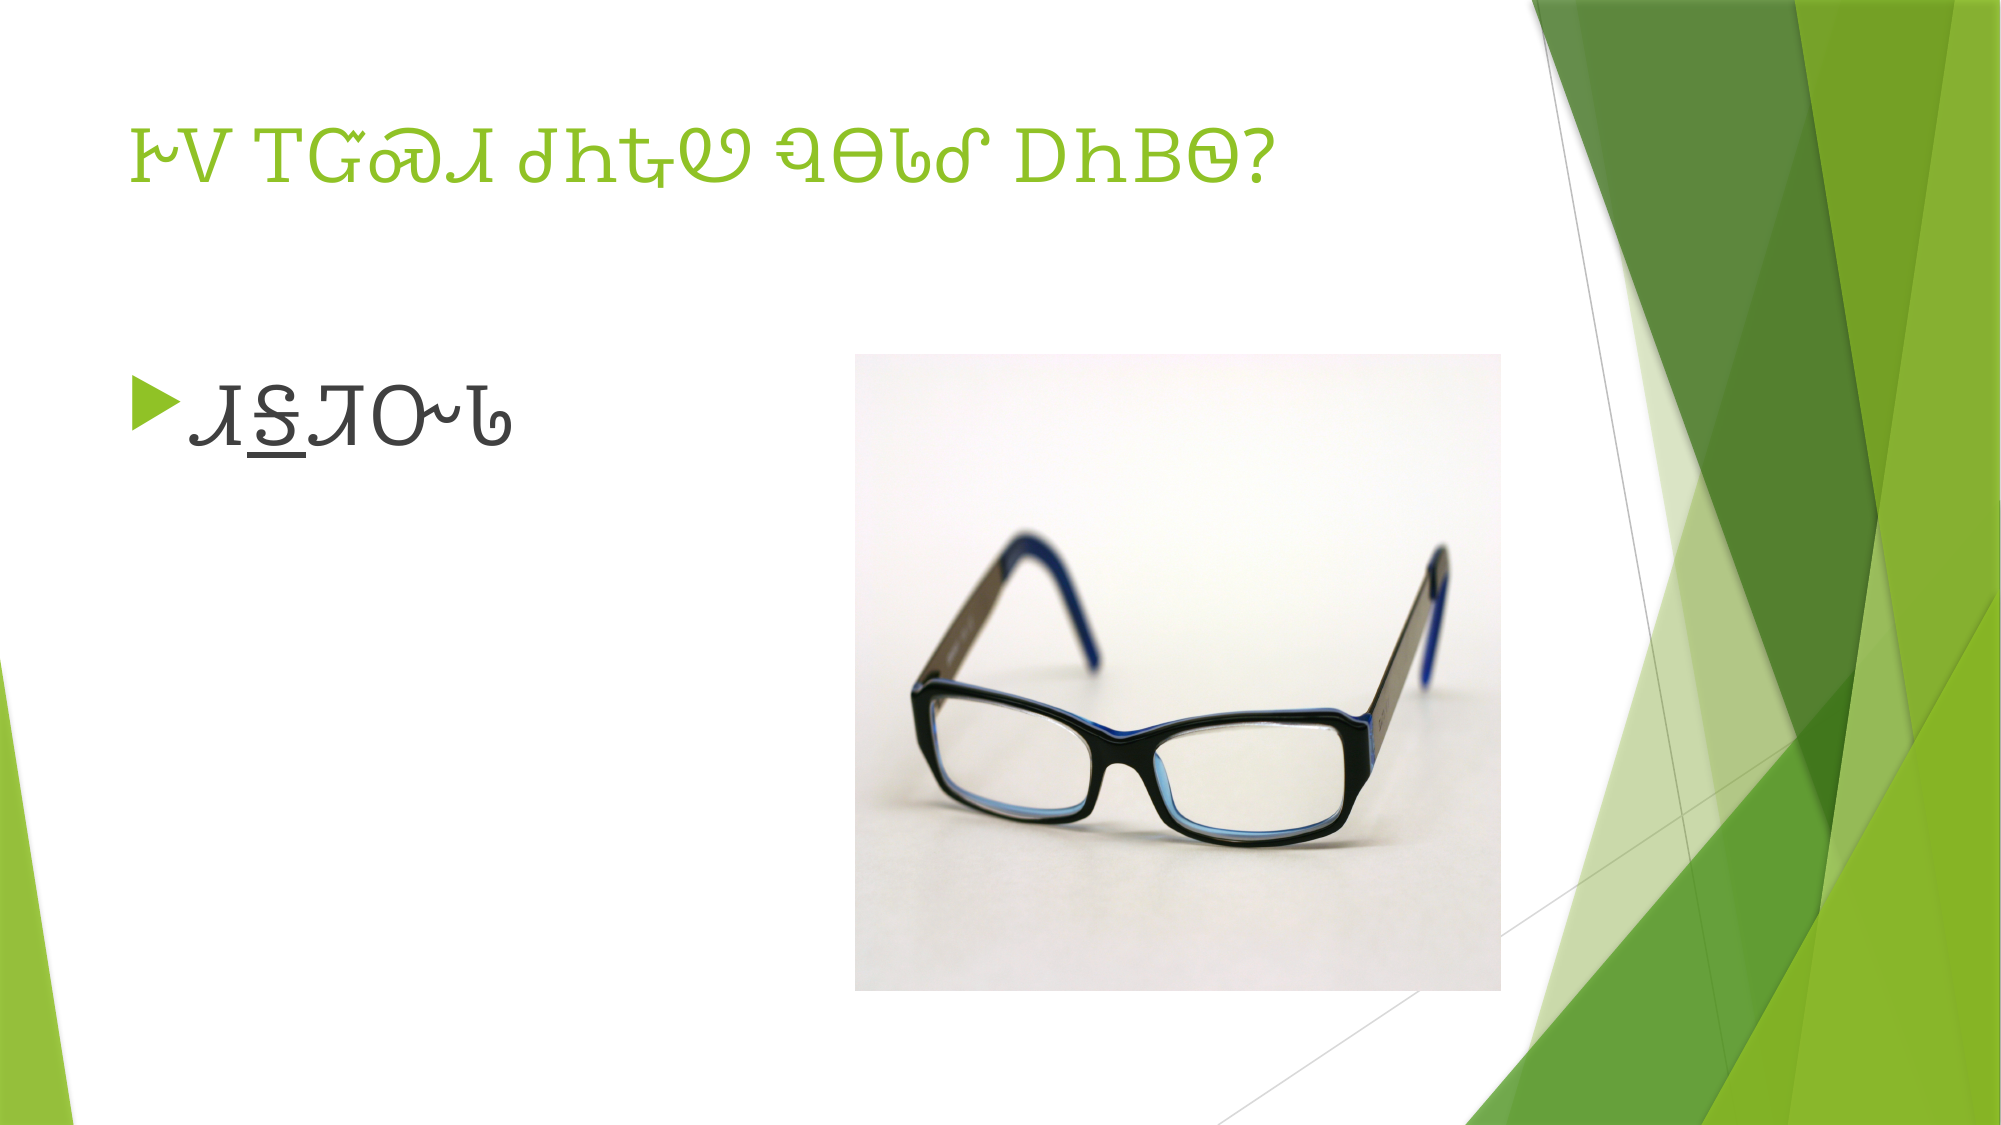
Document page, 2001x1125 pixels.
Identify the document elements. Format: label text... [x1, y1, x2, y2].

picture [854, 353, 1502, 992]
title ᎨᏙ ᎢᏳᏍᏗ ᏧᏂᎿᏬ ᏄᎾᏓᎴ ᎠᏂᏴᏫ? [111, 99, 1522, 317]
list ᏗᎦᏘᏅᏓ [111, 354, 798, 992]
